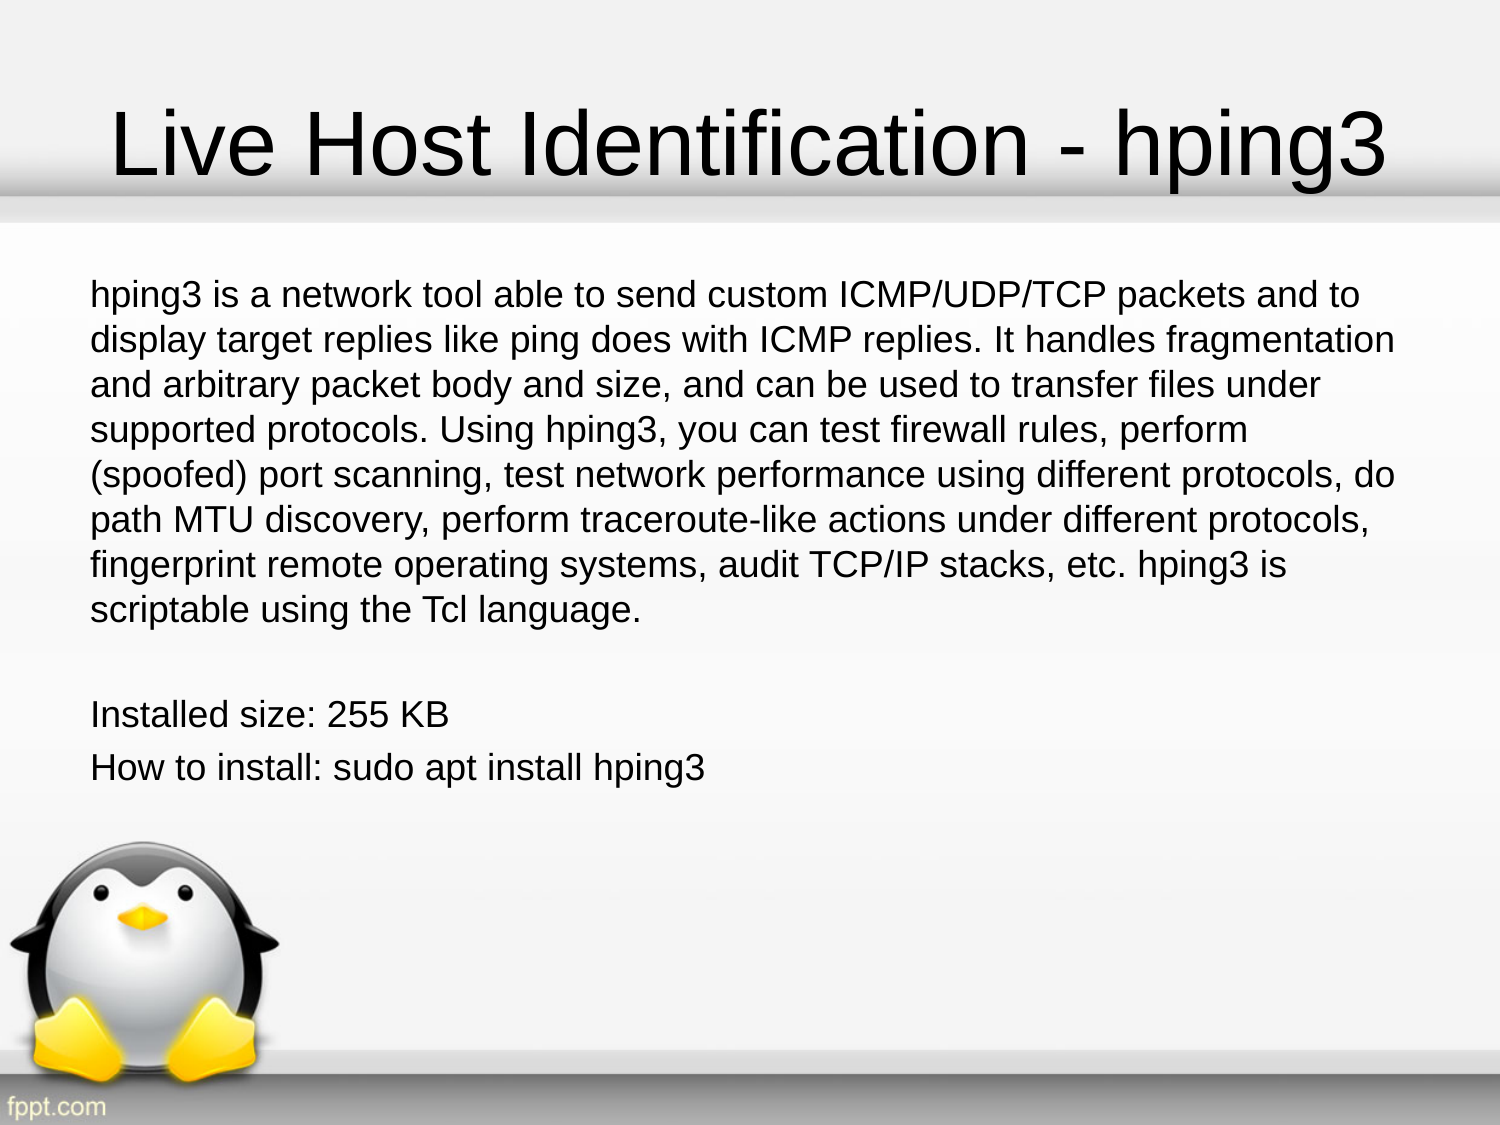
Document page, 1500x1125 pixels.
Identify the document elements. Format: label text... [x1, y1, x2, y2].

list hping3 is a network tool able to send custom ICMP/UDP/TCP packets and to display target replies like ping does with ICMP replies. It handles fragmentation and arbitrary packet body and size, and can be used to transfer files under supported protocols. Using hping3, you can test firewall rules, perform (spoofed) port scanning, test network performance using different protocols, do path MTU discovery, perform traceroute-like actions under different protocols, fingerprint remote operating systems, audit TCP/IP stacks, etc. hping3 is scriptable using the Tcl language. Installed size: 255 KB How to install: sudo apt install hping3 [75, 262, 1425, 1005]
picture [0, 0, 1500, 1125]
title Live Host Identification - hping3 [75, 45, 1425, 233]
